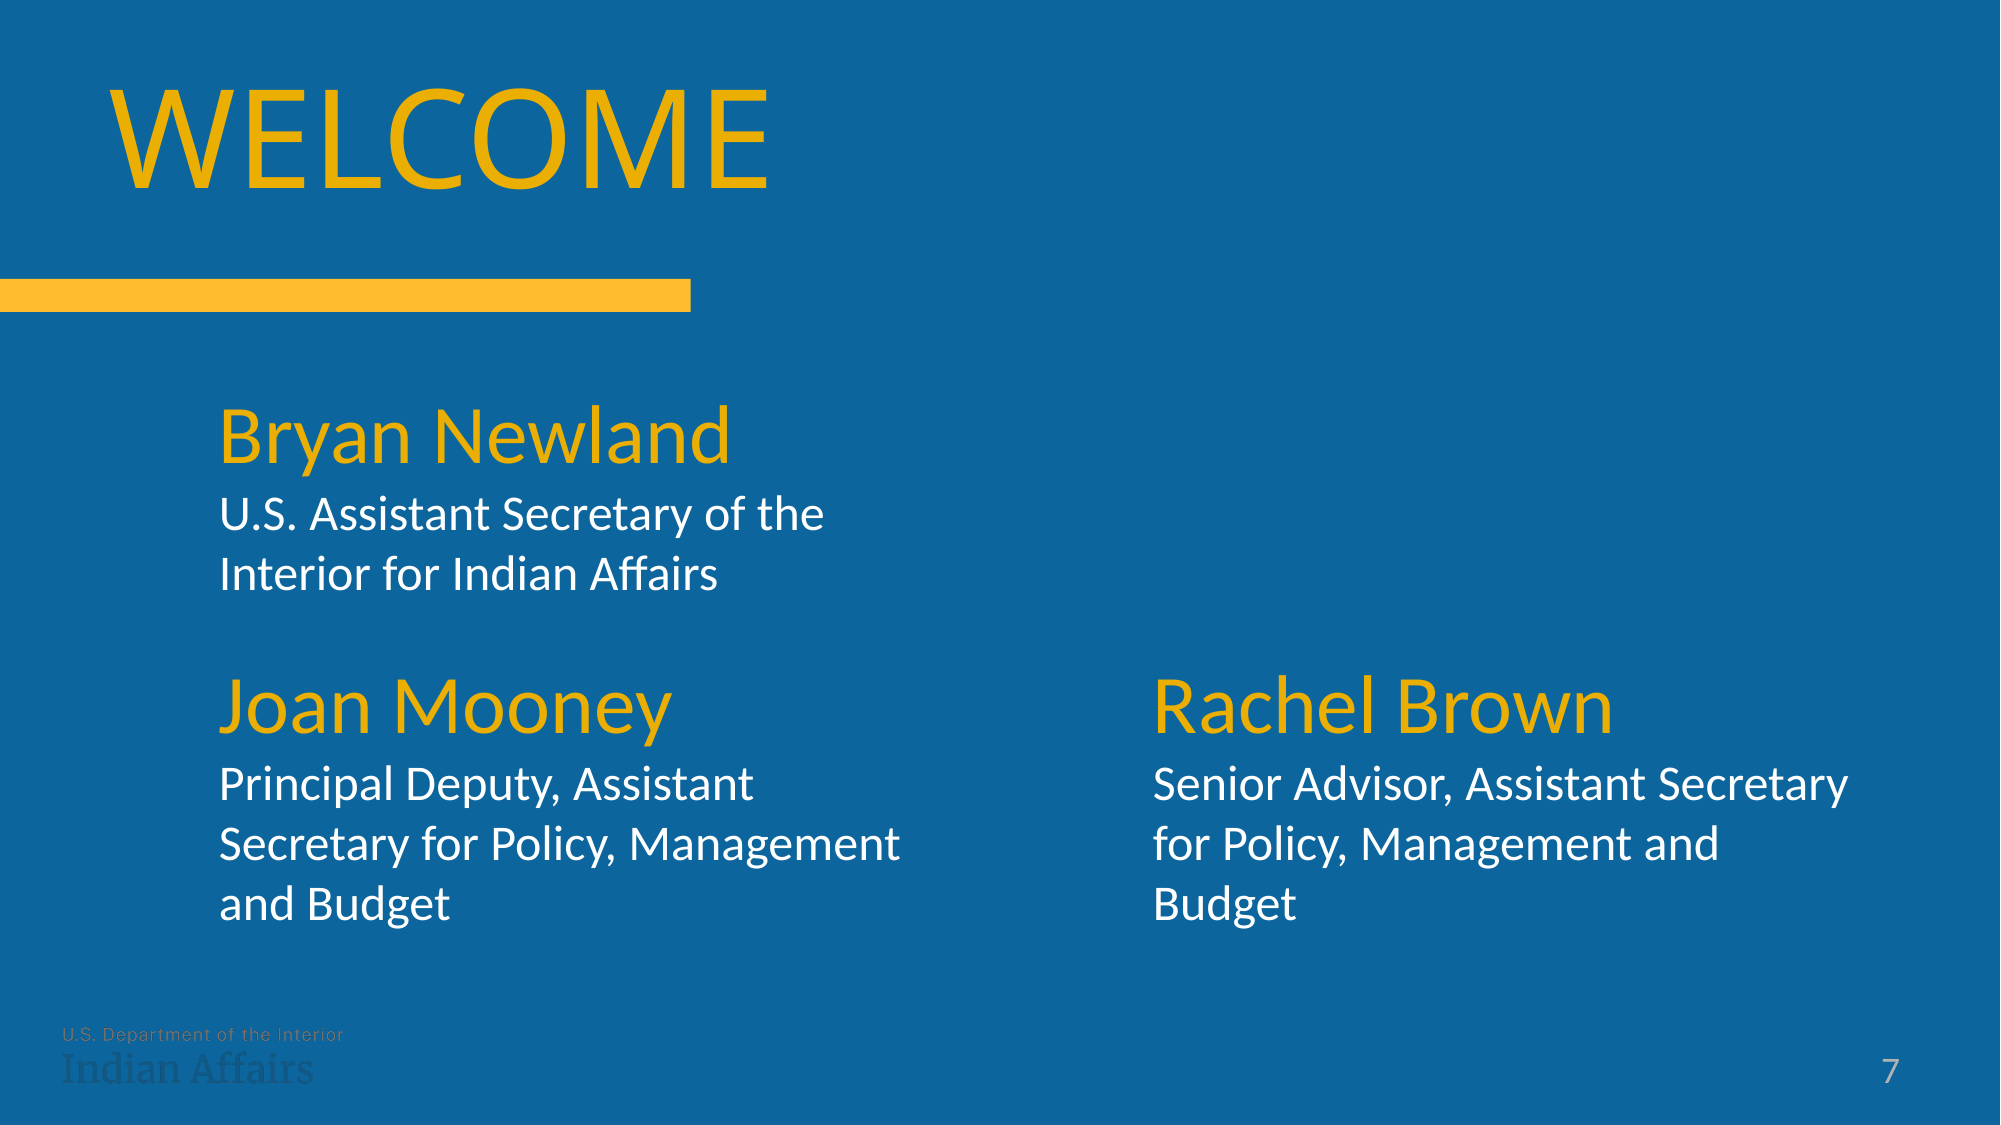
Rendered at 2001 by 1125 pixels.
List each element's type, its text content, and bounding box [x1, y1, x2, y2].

text_box Rachel Brown Senior Advisor, Assistant Secretary for Policy, Management and Budget [1137, 642, 1900, 938]
picture [54, 1011, 356, 1104]
text_box Joan Mooney Principal Deputy, Assistant Secretary for Policy, Management and Budget [203, 642, 966, 938]
text_box Bryan Newland U.S. Assistant Secretary of the Interior for Indian Affairs [203, 372, 966, 608]
slide_number 7 [1440, 1046, 1900, 1103]
title WELCOME [108, 50, 912, 218]
